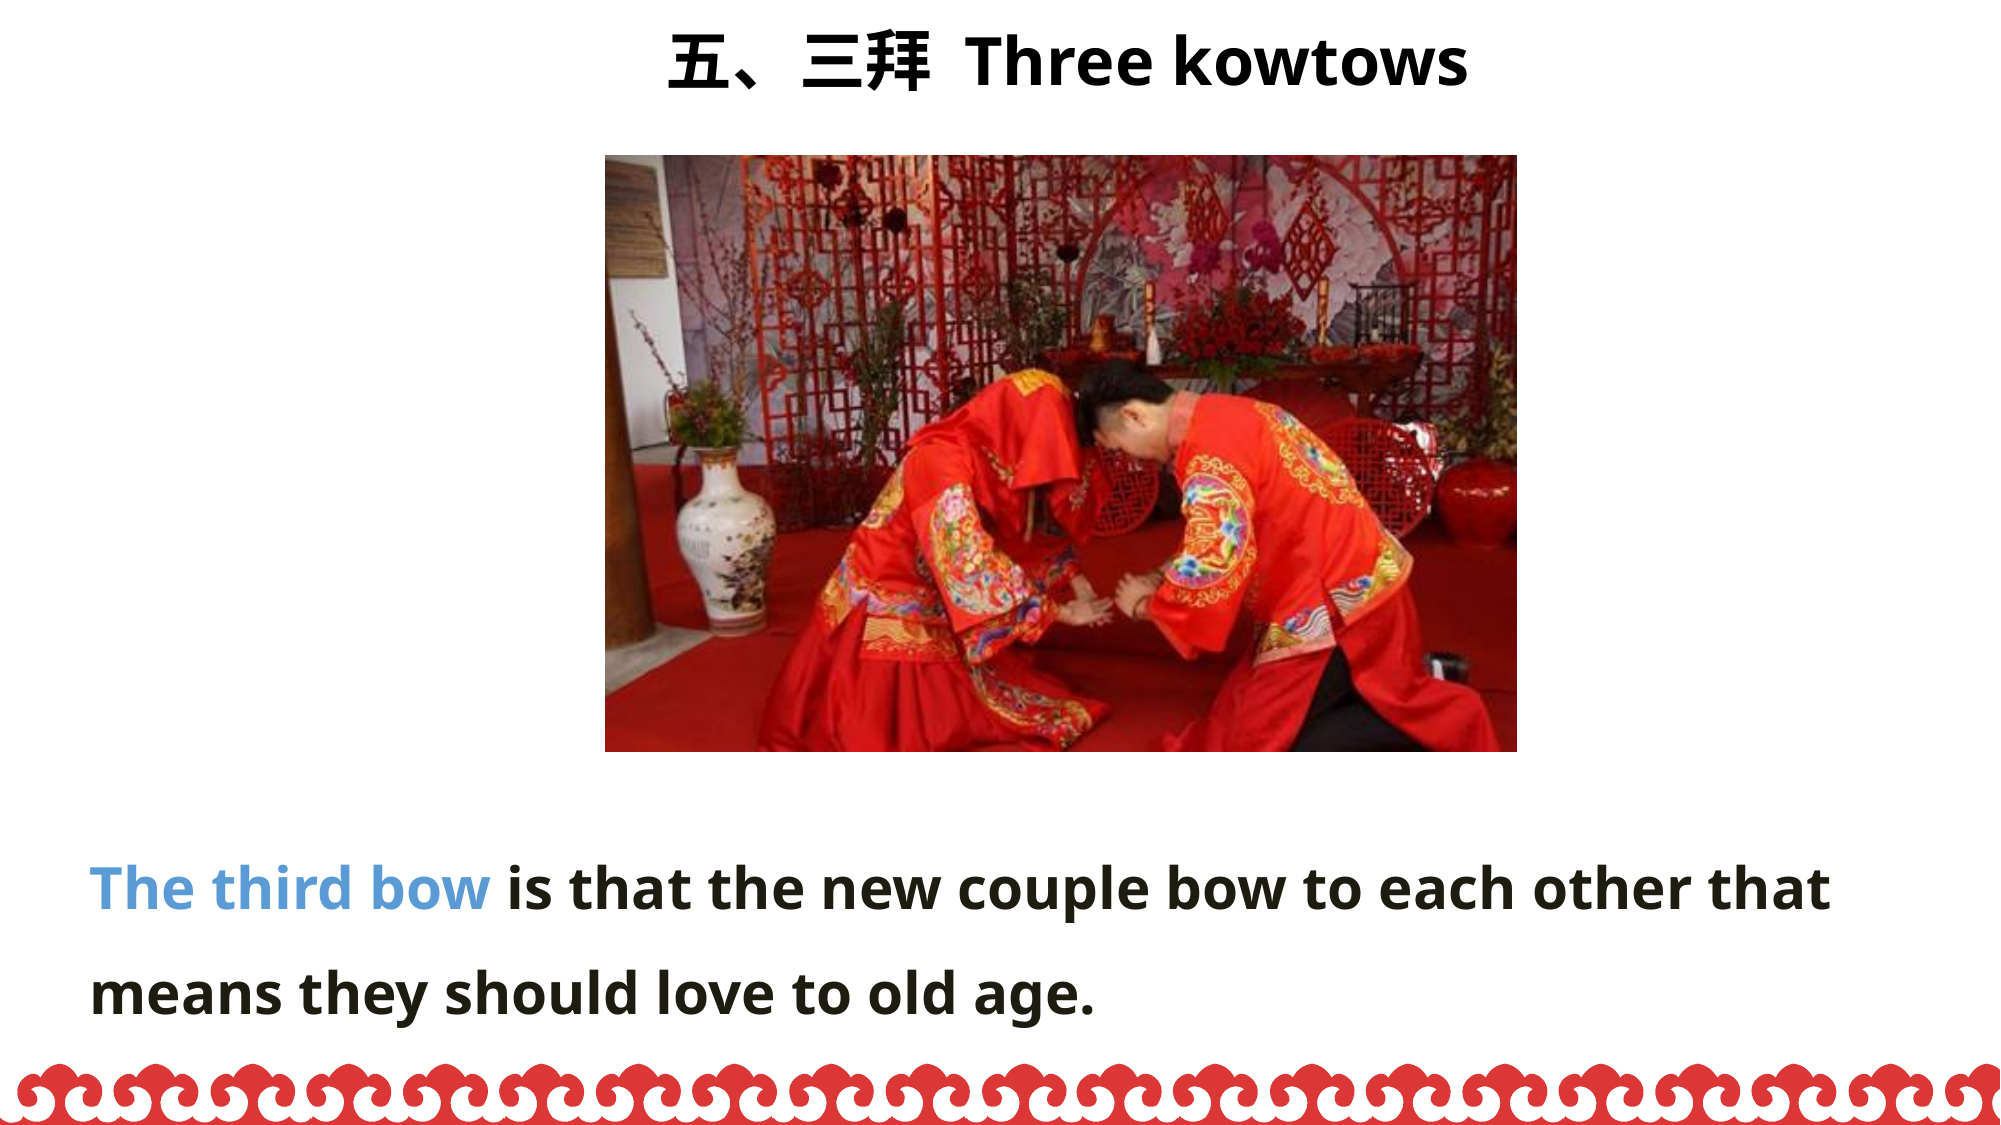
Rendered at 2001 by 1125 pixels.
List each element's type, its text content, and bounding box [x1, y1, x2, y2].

list The third bow is that the new couple bow to each other that means they should love to old age. [74, 808, 1972, 1024]
text_box 五、三拜 Three kowtows [195, 26, 1946, 107]
picture [605, 155, 1517, 752]
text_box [0, 1061, 2000, 1125]
